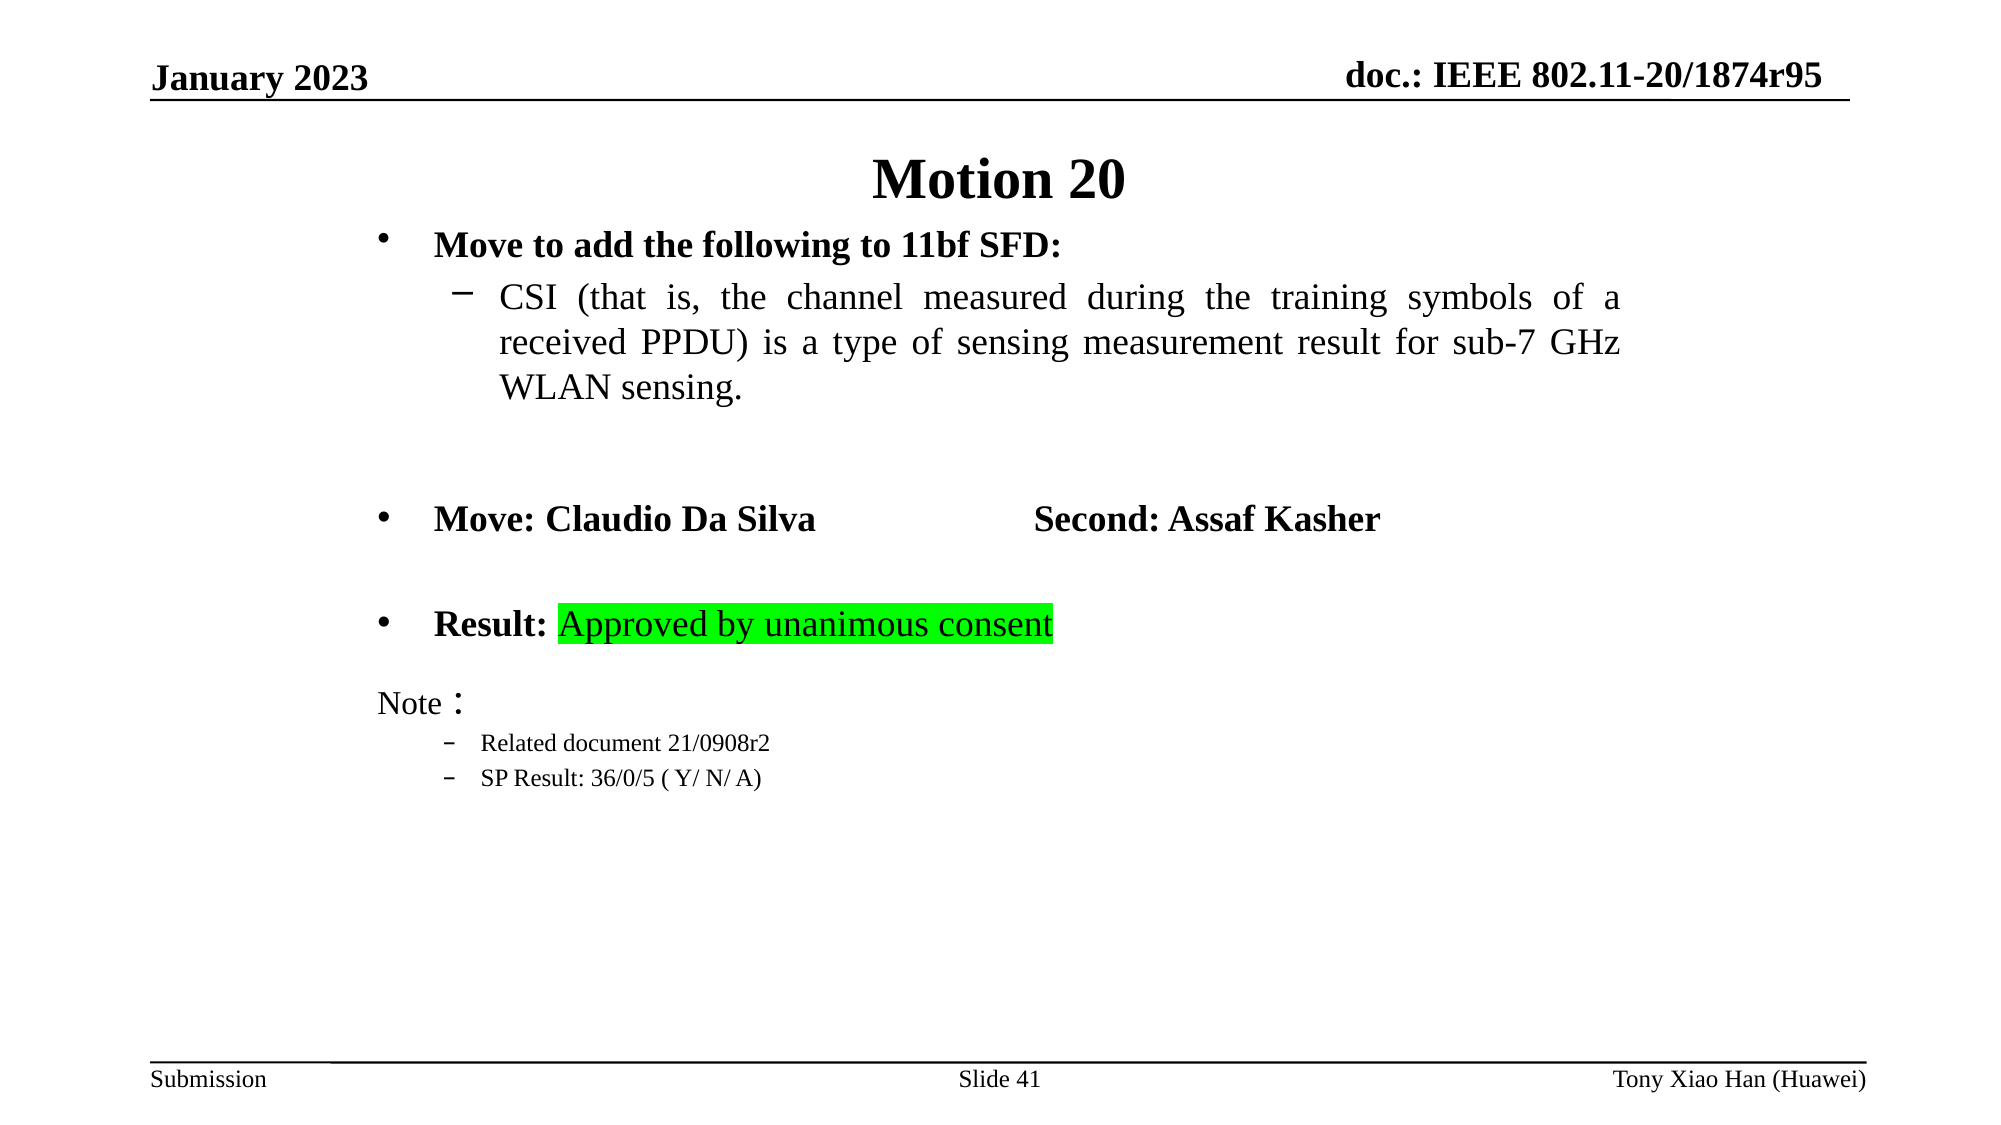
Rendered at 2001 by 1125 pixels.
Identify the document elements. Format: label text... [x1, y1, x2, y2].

text_box Move to add the following to 11bf SFD: CSI (that is, the channel measured during the training symbols of a received PPDU) is a type of sensing measurement result for sub-7 GHz WLAN sensing. Move: Claudio Da Silva Second: Assaf Kasher Result: Approved by unanimous consent Note： Related document 21/0908r2 SP Result: 36/0/5 ( Y/ N/ A) [362, 212, 1638, 900]
text_box Motion 20 [362, 87, 1638, 212]
